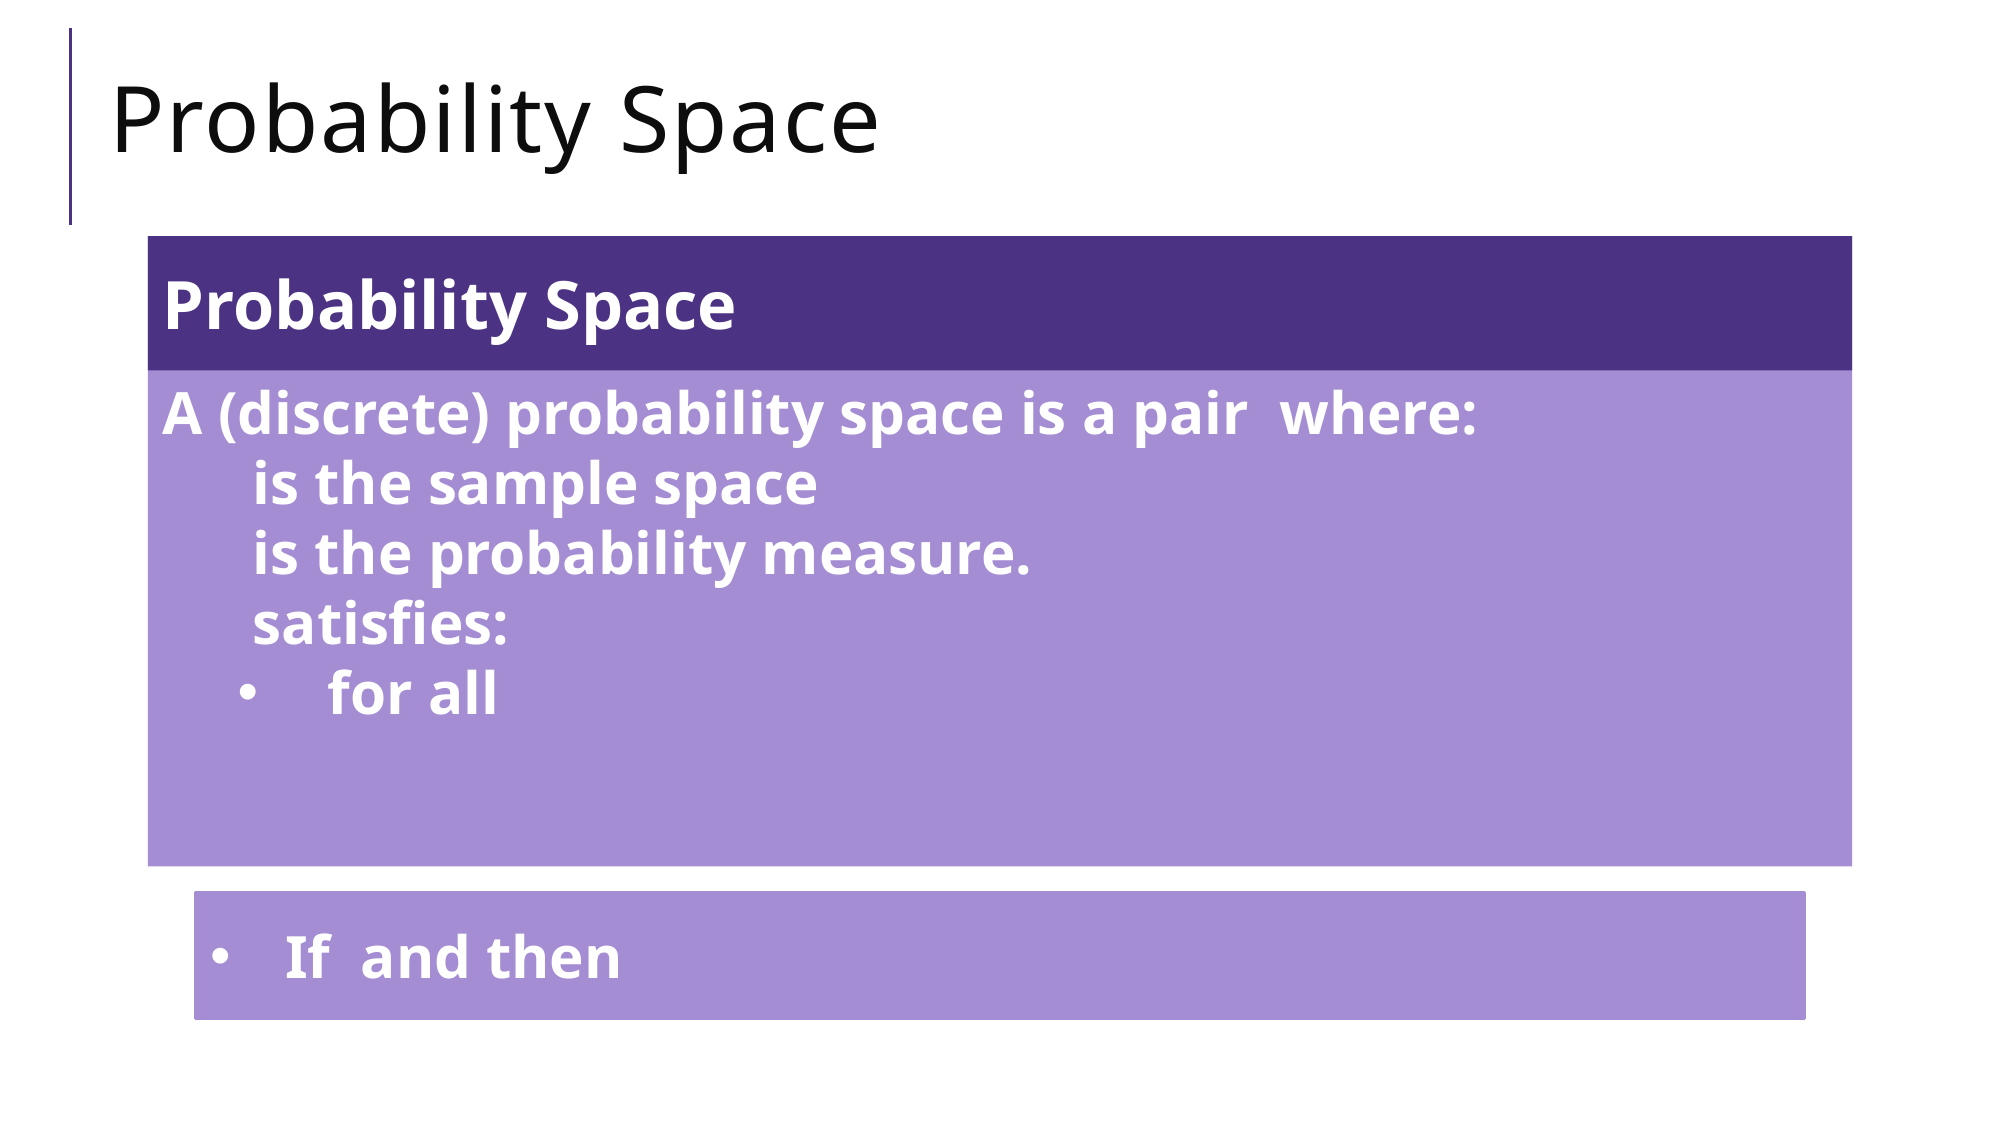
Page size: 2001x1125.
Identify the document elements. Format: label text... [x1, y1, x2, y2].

title Probability Space [94, 43, 1930, 210]
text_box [147, 235, 1853, 867]
